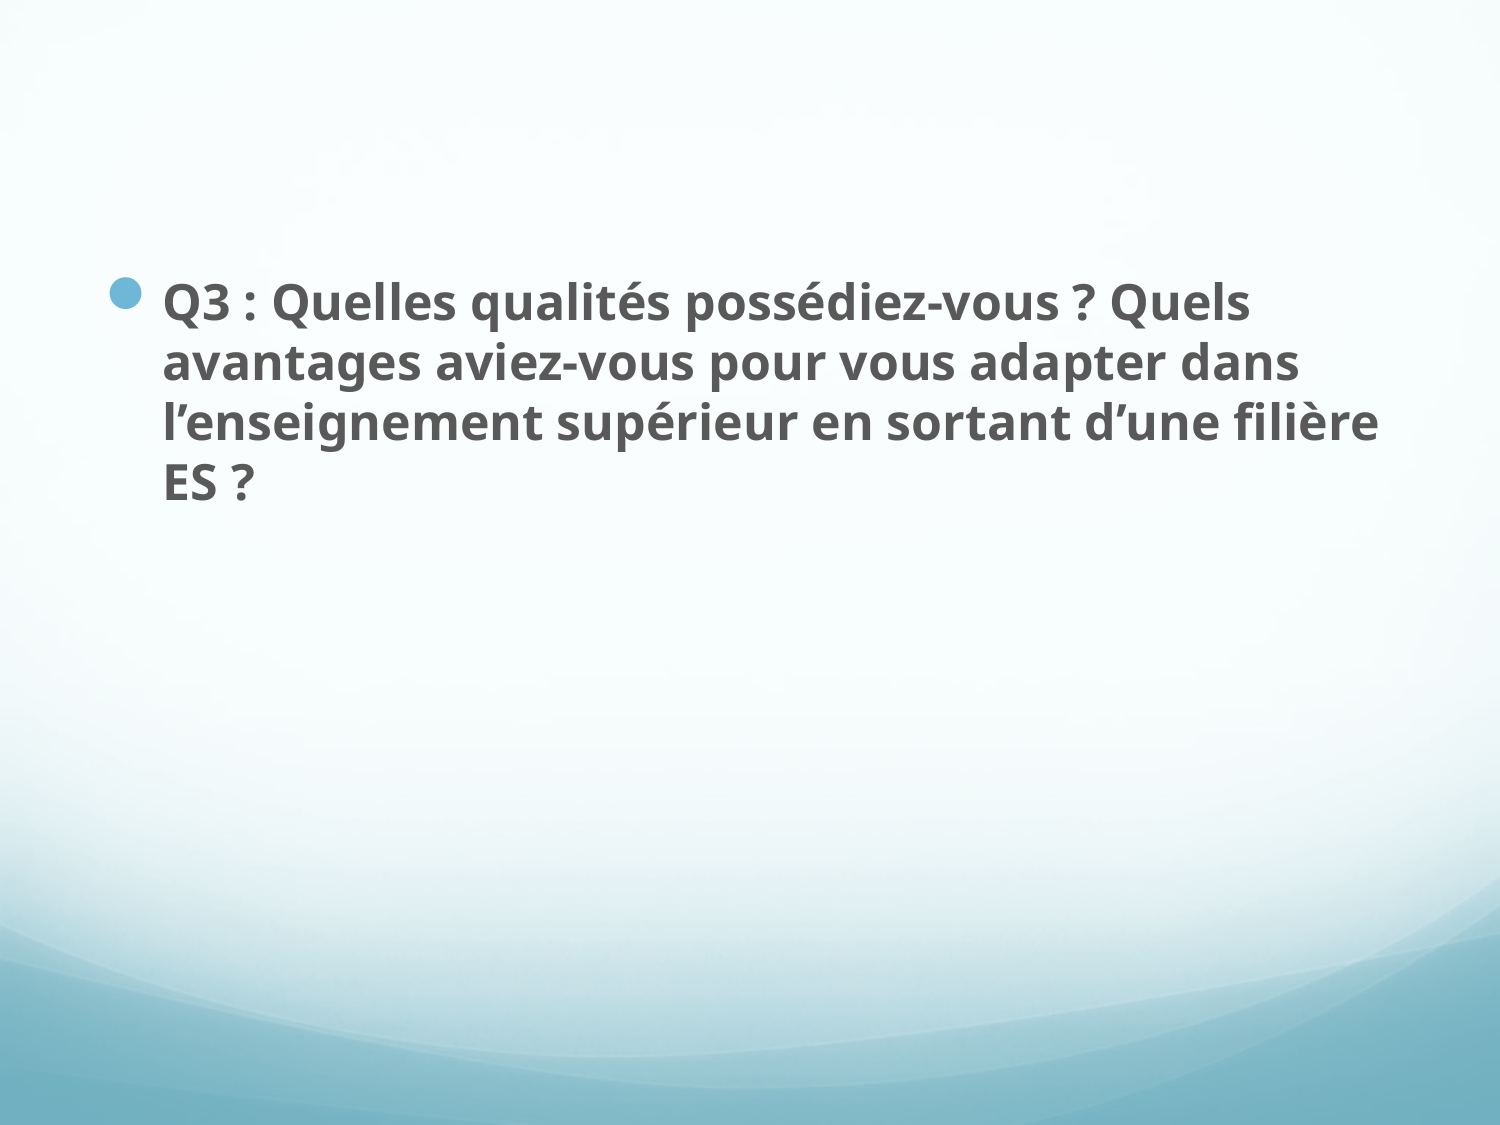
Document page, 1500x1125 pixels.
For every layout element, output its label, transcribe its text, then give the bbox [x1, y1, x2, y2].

list Q3 : Quelles qualités possédiez-vous ? Quels avantages aviez-vous pour vous adapter dans l’enseignement supérieur en sortant d’une filière ES ? [90, 262, 1410, 975]
